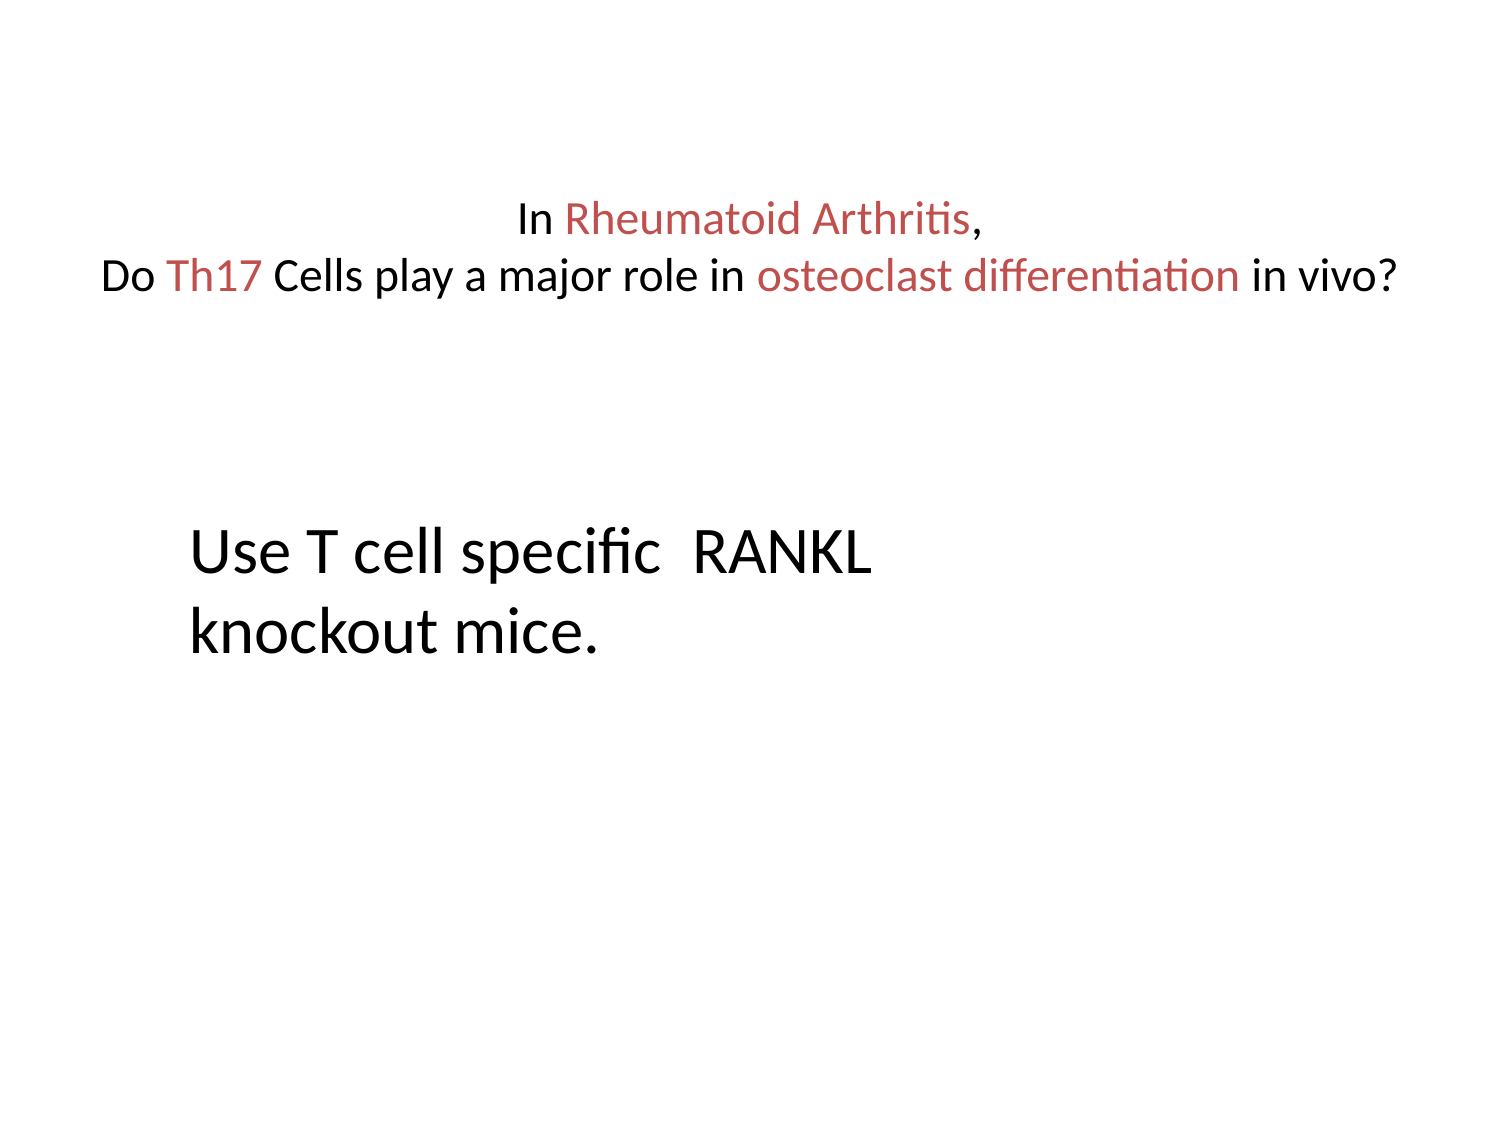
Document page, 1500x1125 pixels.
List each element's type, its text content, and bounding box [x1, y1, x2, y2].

title In Rheumatoid Arthritis, Do Th17 Cells play a major role in osteoclast differentiation in vivo? [75, 149, 1425, 338]
text_box Use T cell specific RANKL knockout mice. [174, 499, 1088, 675]
